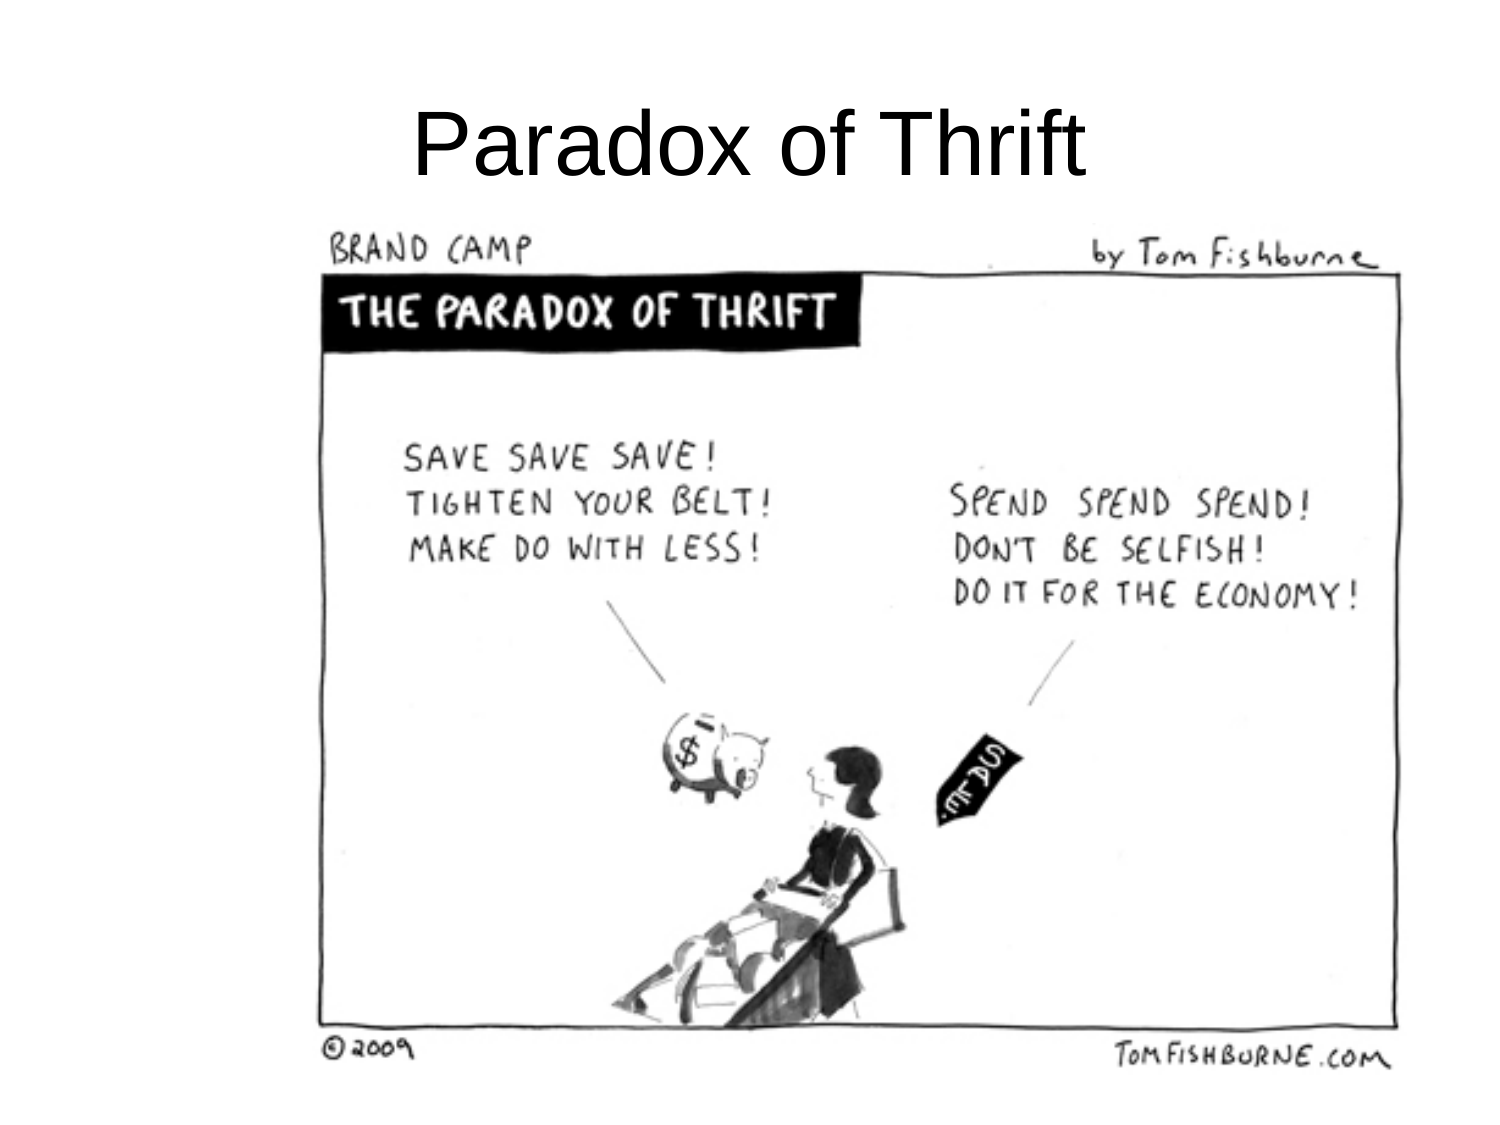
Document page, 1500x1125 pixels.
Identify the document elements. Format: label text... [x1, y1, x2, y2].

picture [312, 222, 1412, 1076]
title Paradox of Thrift [75, 45, 1425, 233]
